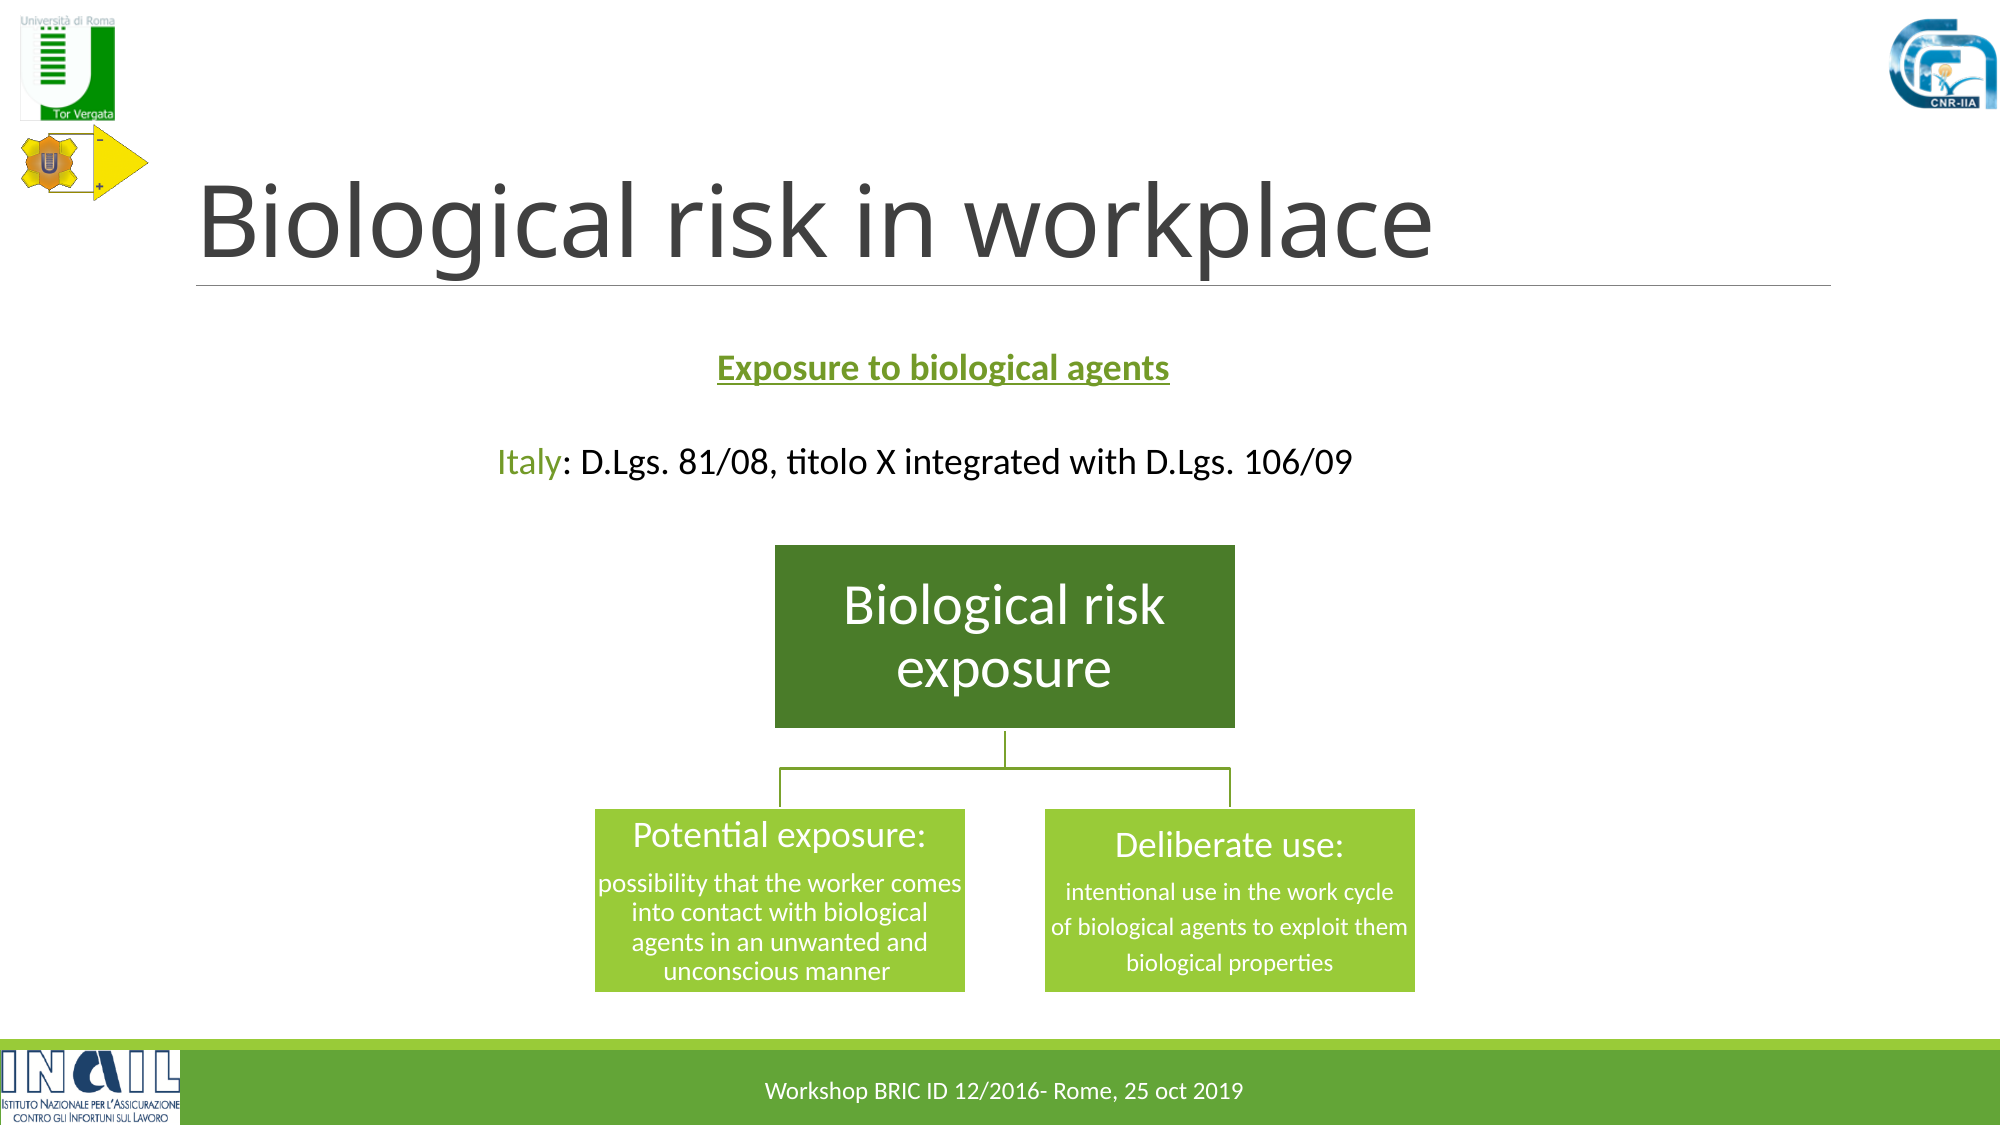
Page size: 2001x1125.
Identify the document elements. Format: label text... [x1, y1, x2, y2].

text_box Exposure to biological agents [702, 335, 1186, 395]
picture [1, 1050, 180, 1125]
picture [1886, 9, 2000, 122]
picture [19, 15, 115, 122]
text_box Italy: D.Lgs. 81/08, titolo X integrated with D.Lgs. 106/09 [473, 429, 1369, 490]
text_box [593, 540, 1417, 998]
title Biological risk in workplace [180, 47, 1830, 285]
picture [19, 124, 149, 201]
